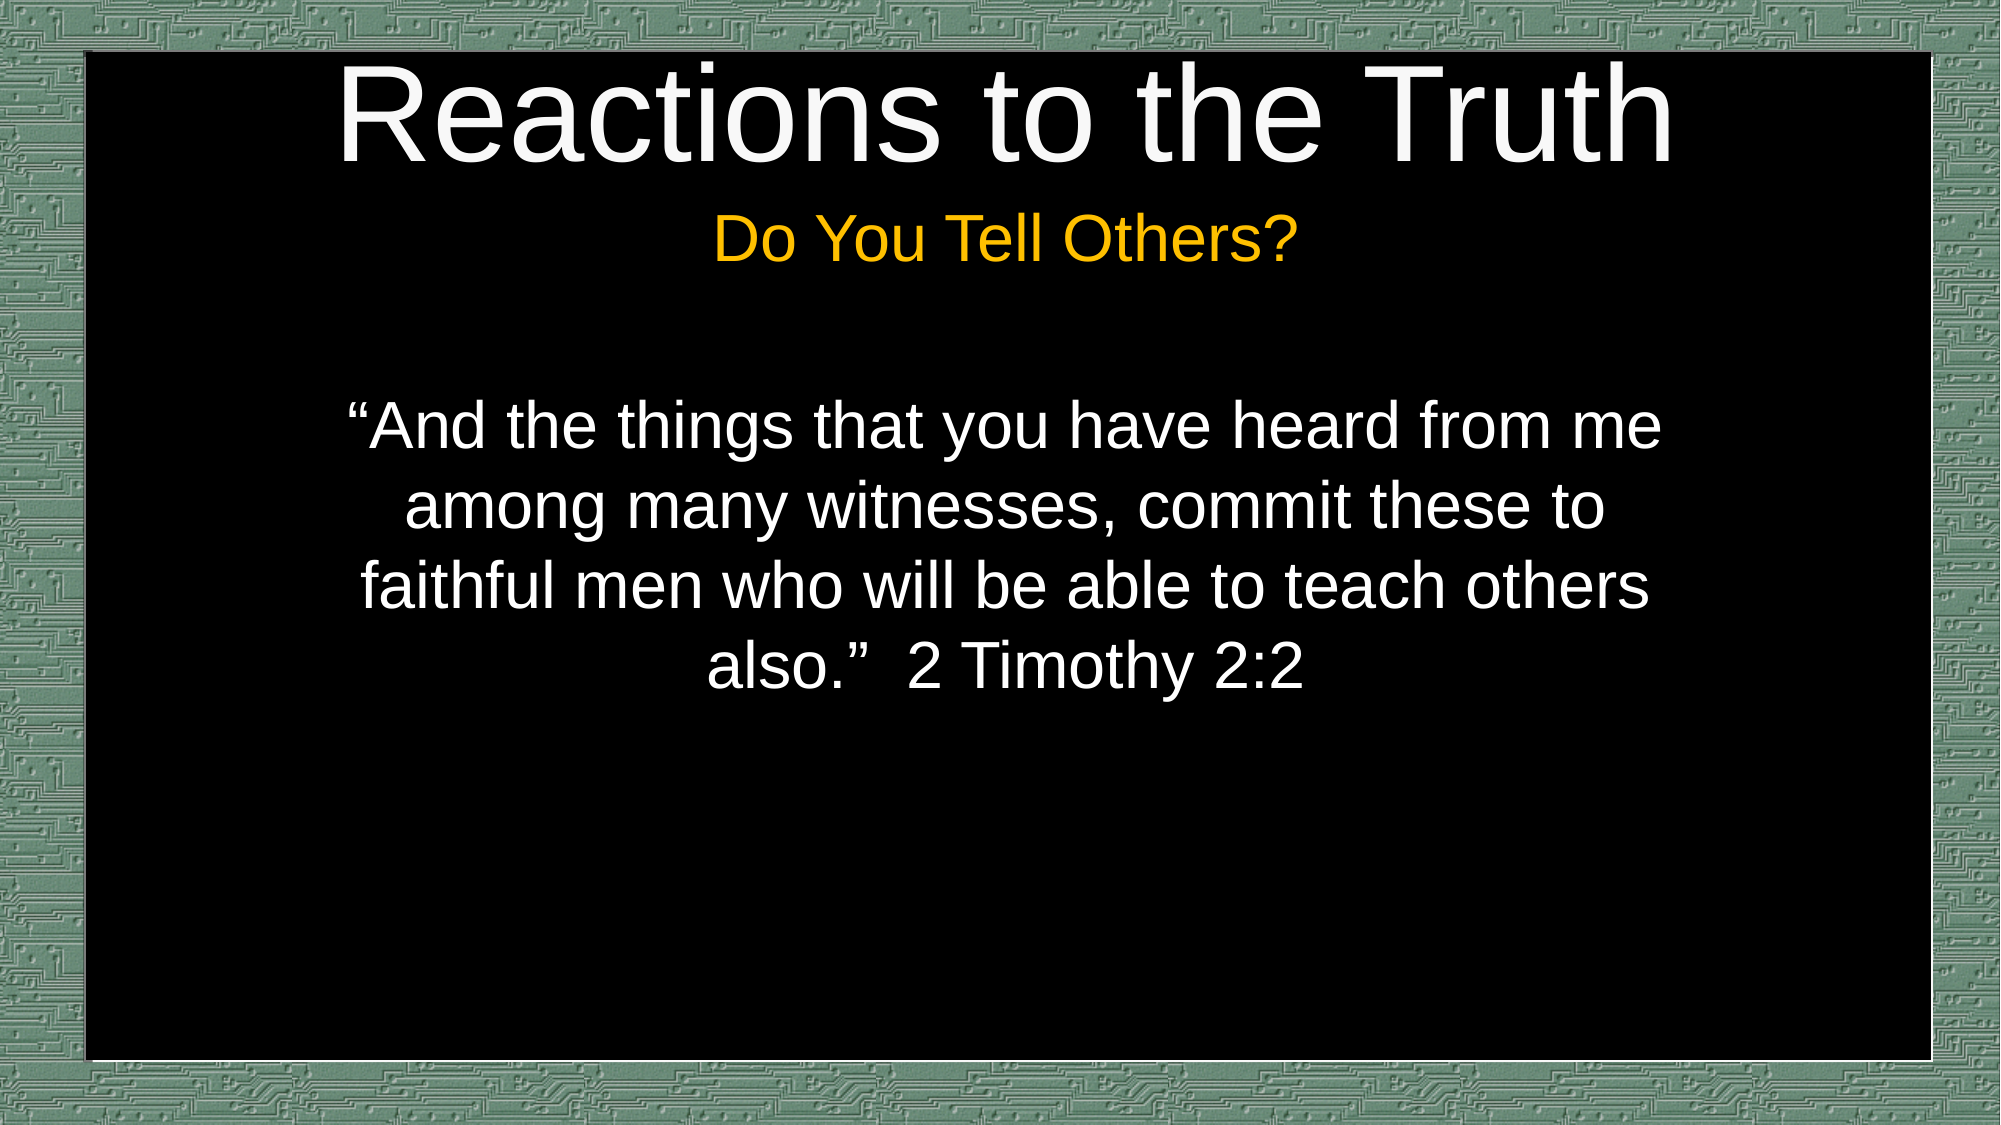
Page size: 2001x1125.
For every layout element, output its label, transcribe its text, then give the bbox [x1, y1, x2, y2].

title Reactions to the Truth [312, 24, 1700, 187]
list Do You Tell Others? “And the things that you have heard from me among many witnesses, commit these to faithful men who will be able to teach others also.” 2 Timothy 2:2 [312, 187, 1700, 1063]
picture [0, 0, 2000, 1125]
